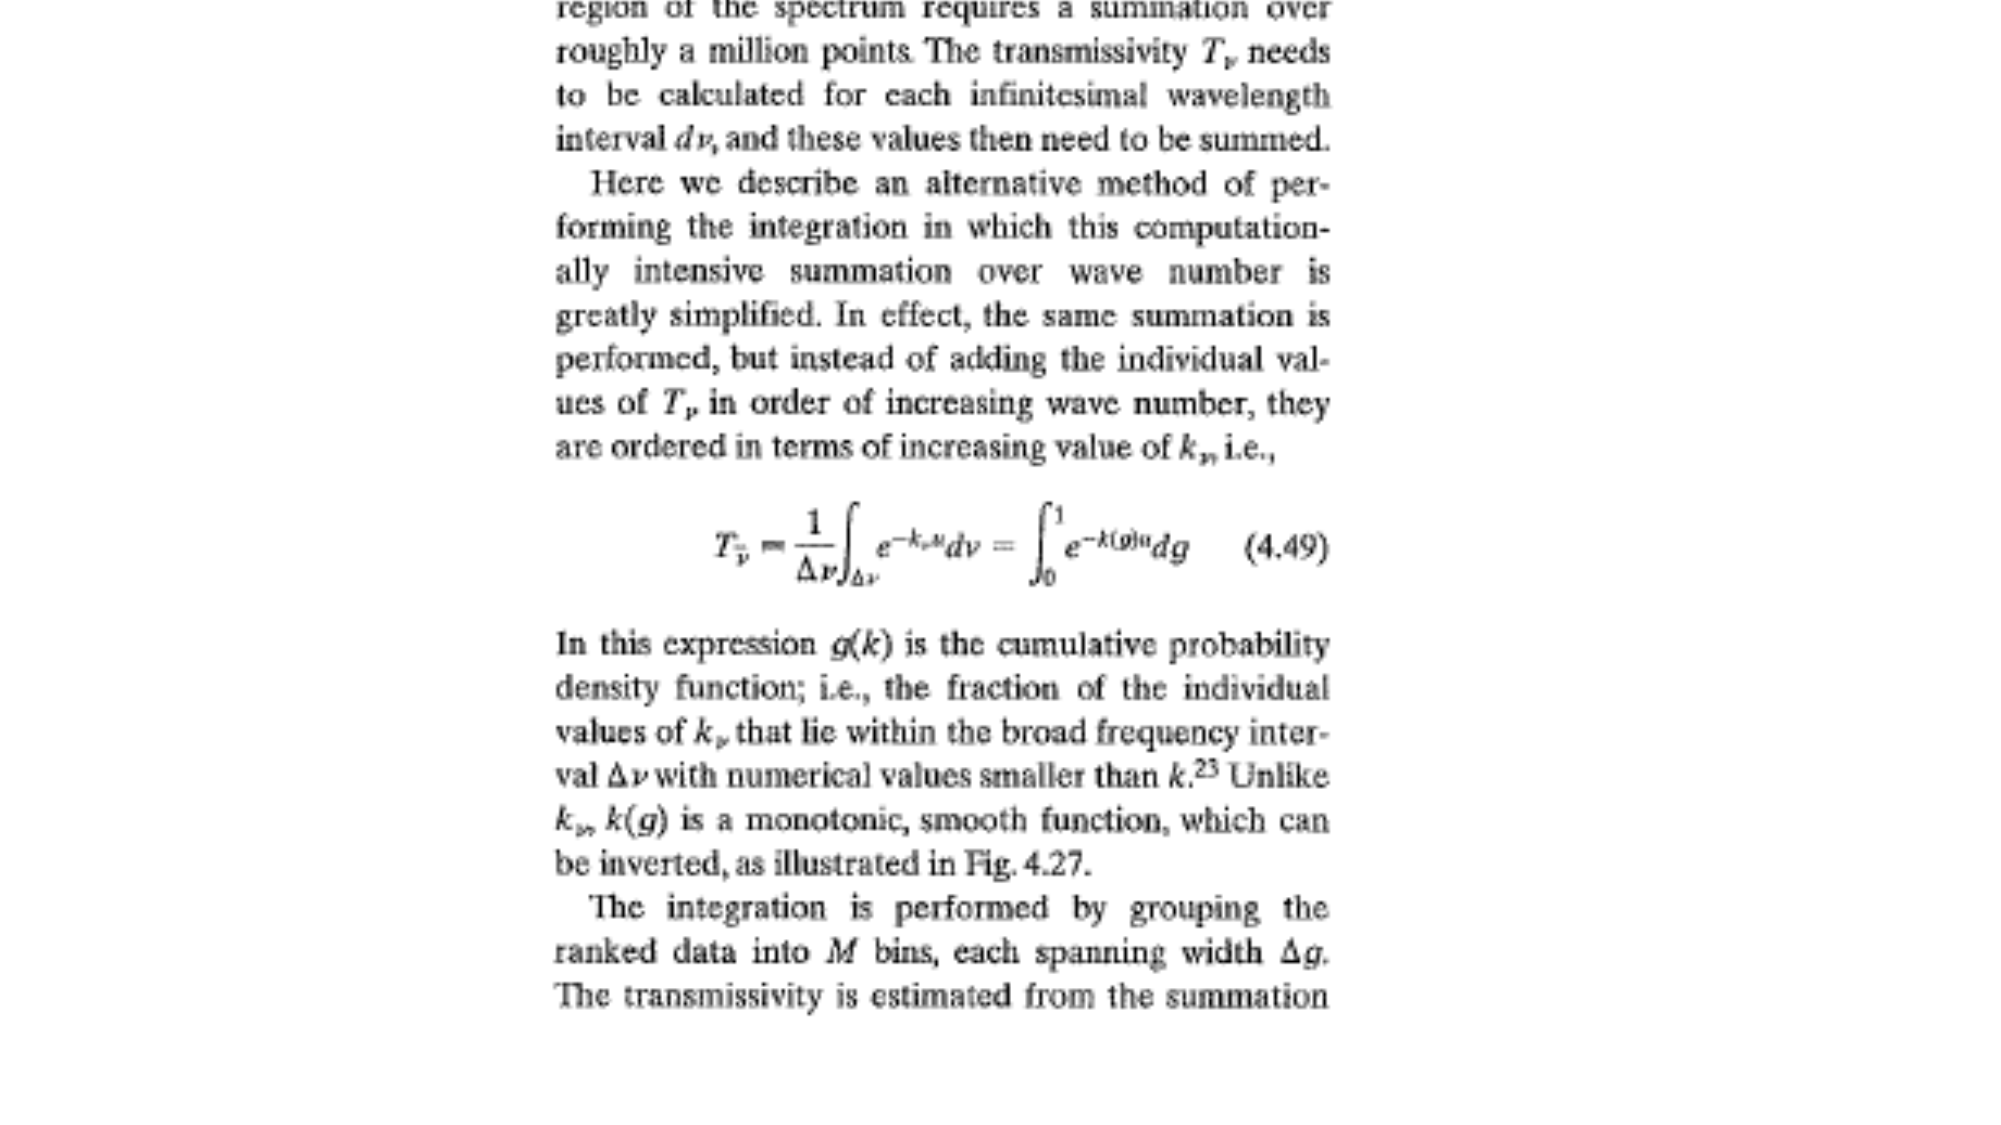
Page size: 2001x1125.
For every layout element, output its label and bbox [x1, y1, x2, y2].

picture [524, 0, 1370, 1074]
